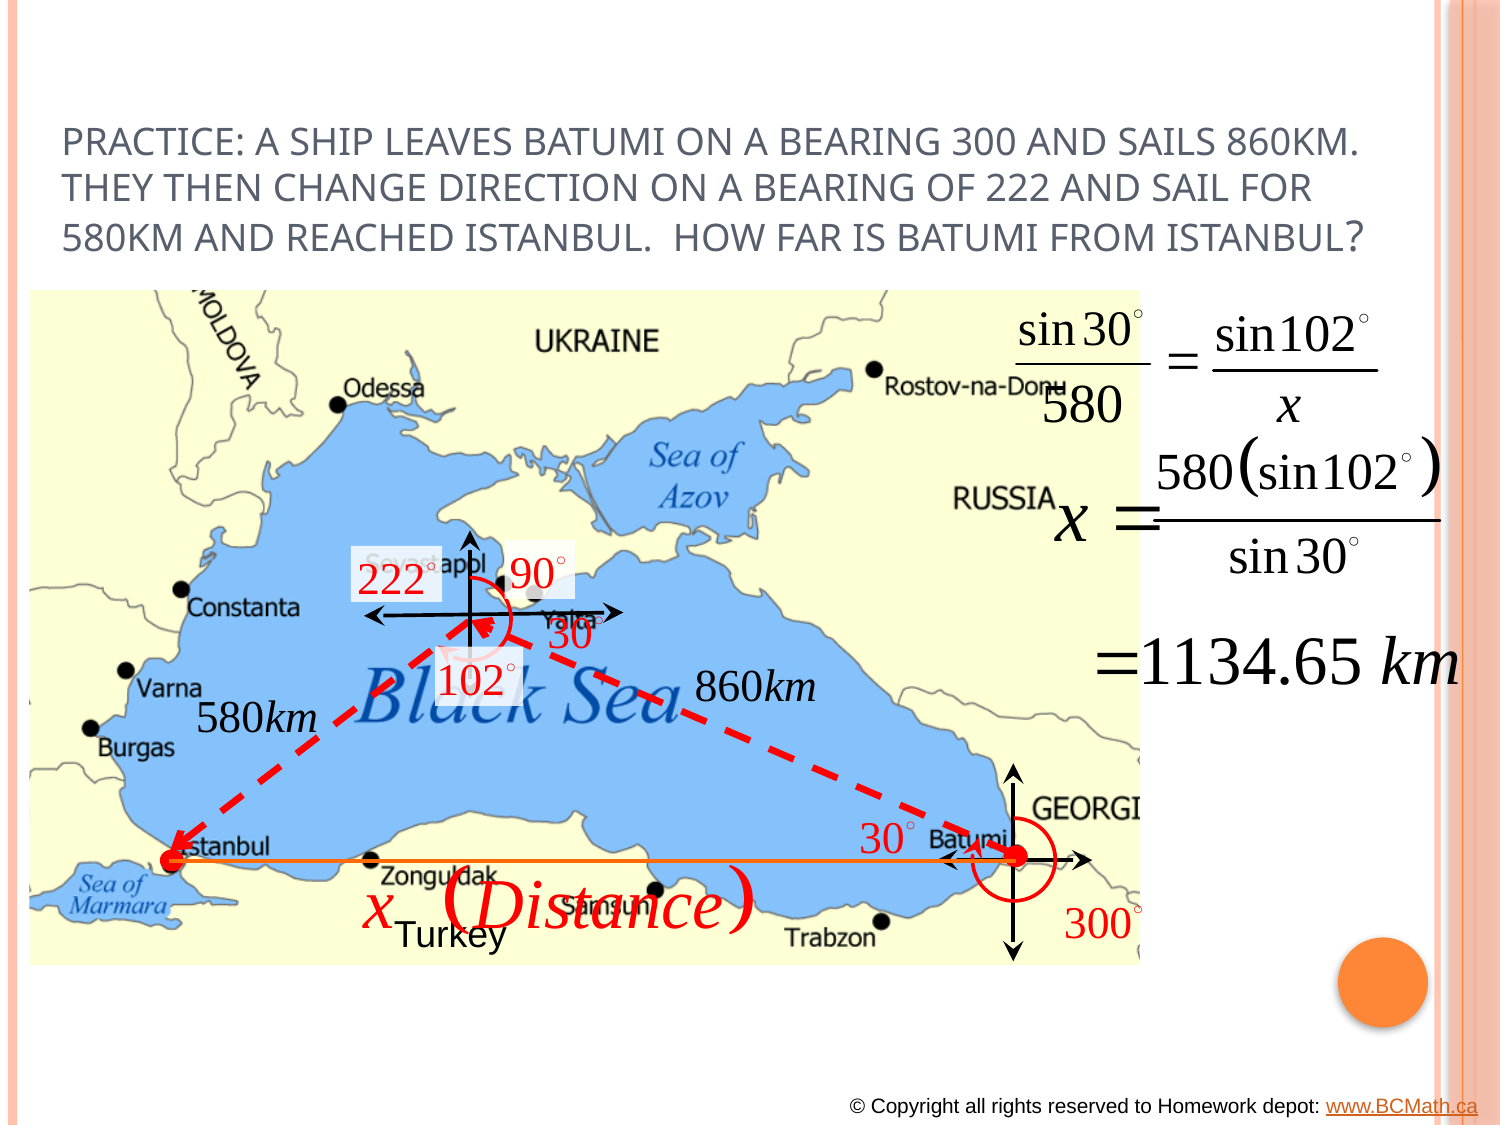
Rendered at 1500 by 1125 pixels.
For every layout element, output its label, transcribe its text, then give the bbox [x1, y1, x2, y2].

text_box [1041, 493, 1139, 560]
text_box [349, 856, 762, 968]
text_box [190, 689, 325, 744]
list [28, 290, 1141, 966]
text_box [1266, 387, 1310, 425]
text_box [1145, 428, 1453, 586]
text_box © Copyright all rights reserved to Homework depot: www.BCMath.ca [835, 1084, 1499, 1125]
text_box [476, 619, 1013, 854]
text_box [541, 599, 614, 660]
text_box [363, 611, 536, 617]
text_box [1204, 294, 1388, 425]
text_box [1008, 291, 1200, 427]
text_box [1034, 374, 1134, 436]
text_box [853, 804, 925, 866]
title Practice: A ship leaves Batumi on a bearing 300 and sails 860km. They then change direction on a bearing of 222 and sail for 580km and reached Istanbul. How far is Batumi from Istanbul? [46, 79, 1451, 268]
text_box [504, 539, 576, 600]
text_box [1080, 619, 1474, 701]
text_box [1058, 888, 1151, 950]
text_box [169, 620, 470, 852]
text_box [350, 545, 443, 603]
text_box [434, 646, 524, 707]
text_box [689, 658, 825, 713]
